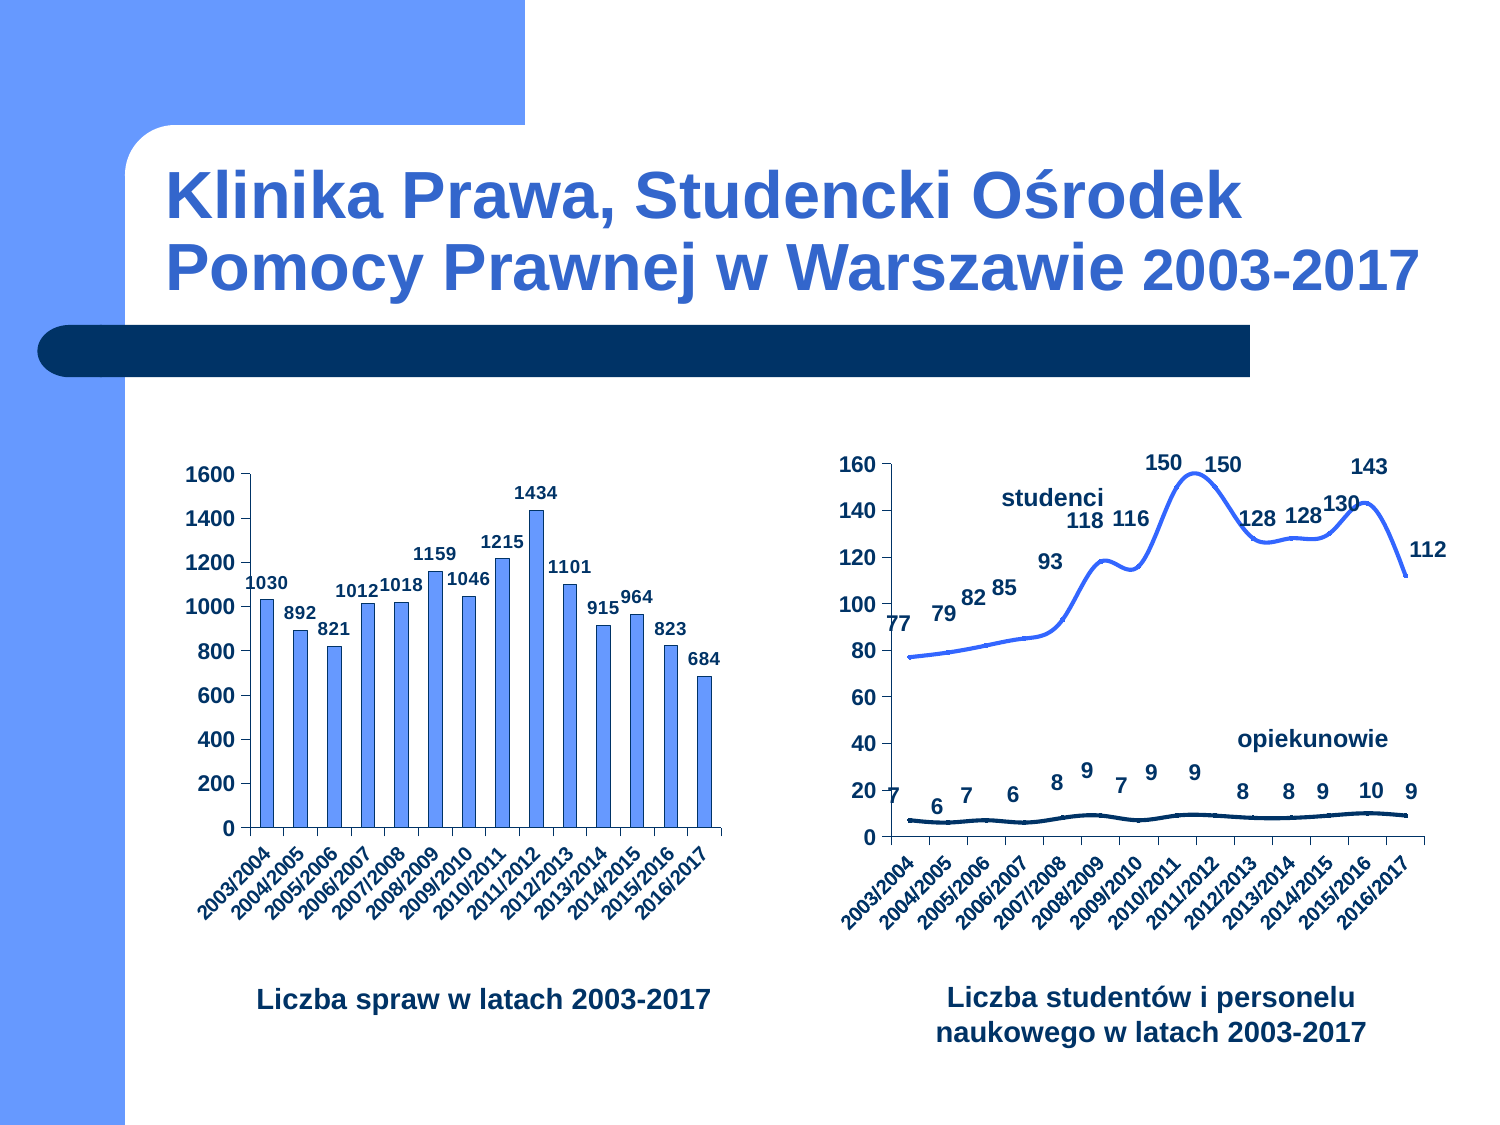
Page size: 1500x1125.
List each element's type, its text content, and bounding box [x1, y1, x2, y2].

chart [143, 431, 739, 956]
text_box Liczba spraw w latach 2003-2017 [230, 972, 739, 1023]
text_box Liczba studentów i personelu naukowego w latach 2003-2017 [897, 971, 1406, 1056]
chart [790, 423, 1448, 962]
title Klinika Prawa, Studencki Ośrodek Pomocy Prawnej w Warszawie 2003-2017 [149, 124, 1463, 313]
